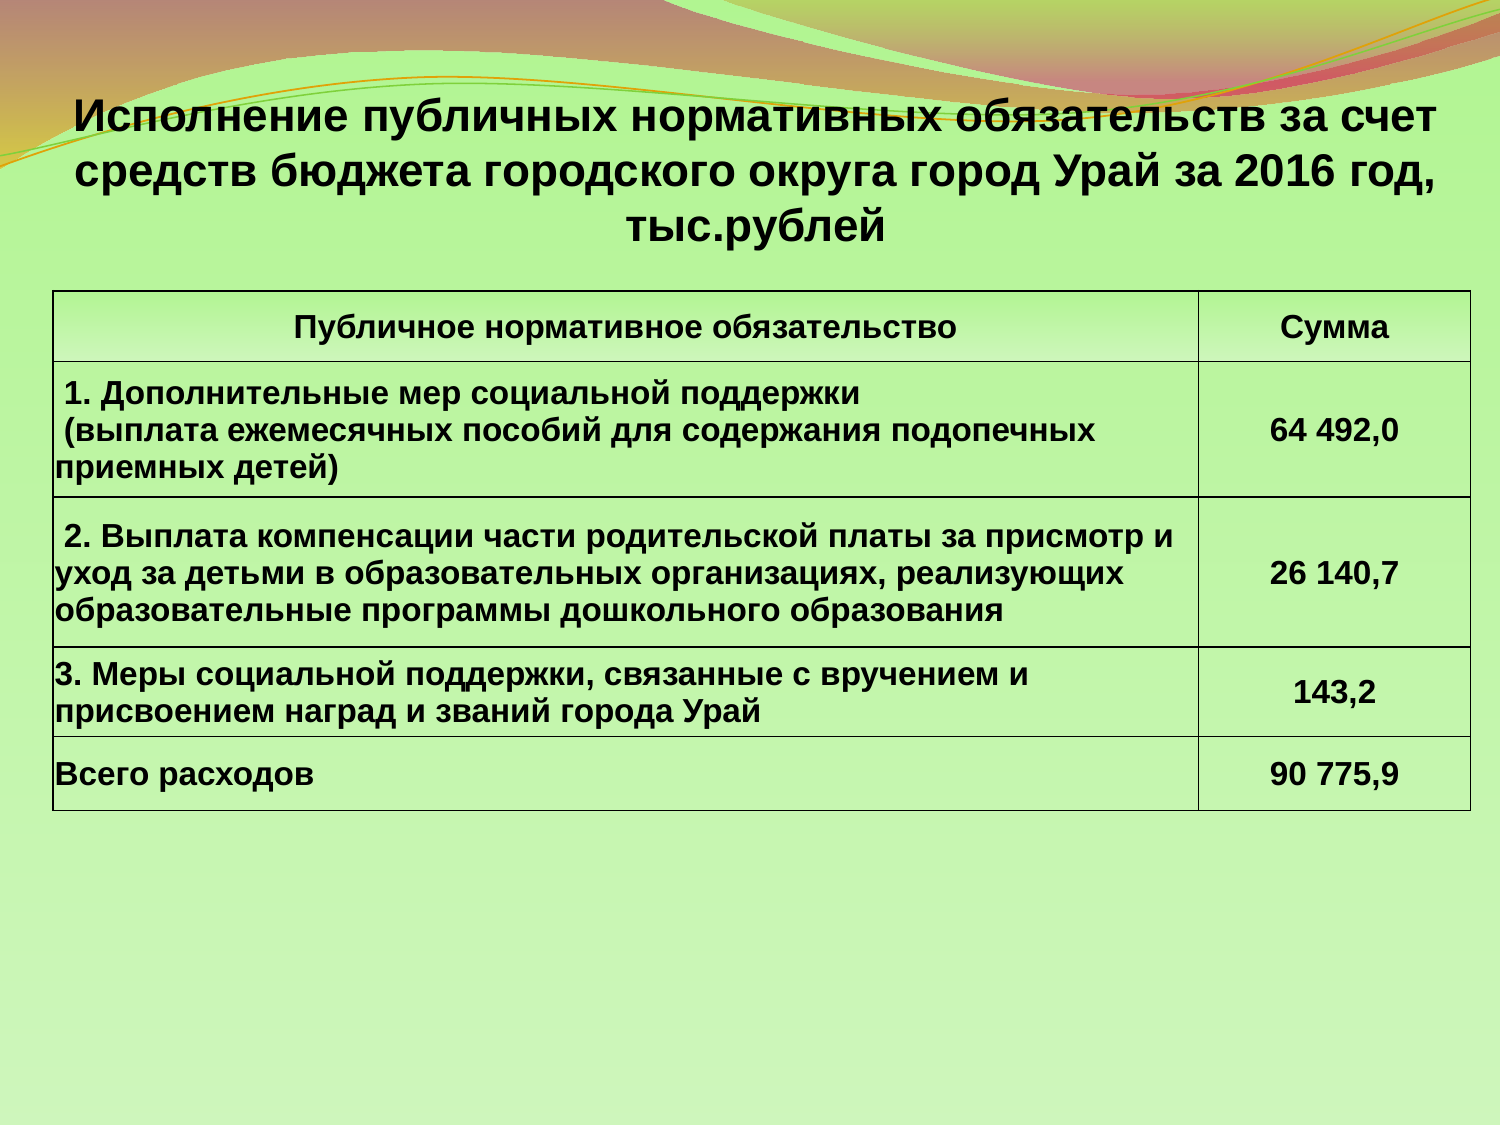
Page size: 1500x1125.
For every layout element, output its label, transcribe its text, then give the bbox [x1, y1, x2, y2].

table_header Сумма [1199, 292, 1470, 361]
table_cell Всего расходов [54, 737, 1198, 810]
table_cell 143,2 [1199, 648, 1470, 736]
table_cell 3. Меры социальной поддержки, связанные с вручением и присвоением наград и званий города Урай [54, 648, 1198, 736]
table_header Публичное нормативное обязательство [54, 292, 1198, 361]
table_cell 1. Дополнительные мер социальной поддержки (выплата ежемесячных пособий для содержания подопечных приемных детей) [54, 362, 1198, 496]
table_cell 64 492,0 [1199, 362, 1470, 496]
text_box Исполнение публичных нормативных обязательств за счет средств бюджета городского округа город Урай за 2016 год, тыс.рублей [41, 78, 1471, 458]
table_cell 90 775,9 [1199, 737, 1470, 810]
table_cell 26 140,7 [1199, 498, 1470, 646]
table_cell 2. Выплата компенсации части родительской платы за присмотр и уход за детьми в образовательных организациях, реализующих образовательные программы дошкольного образования [54, 498, 1198, 646]
